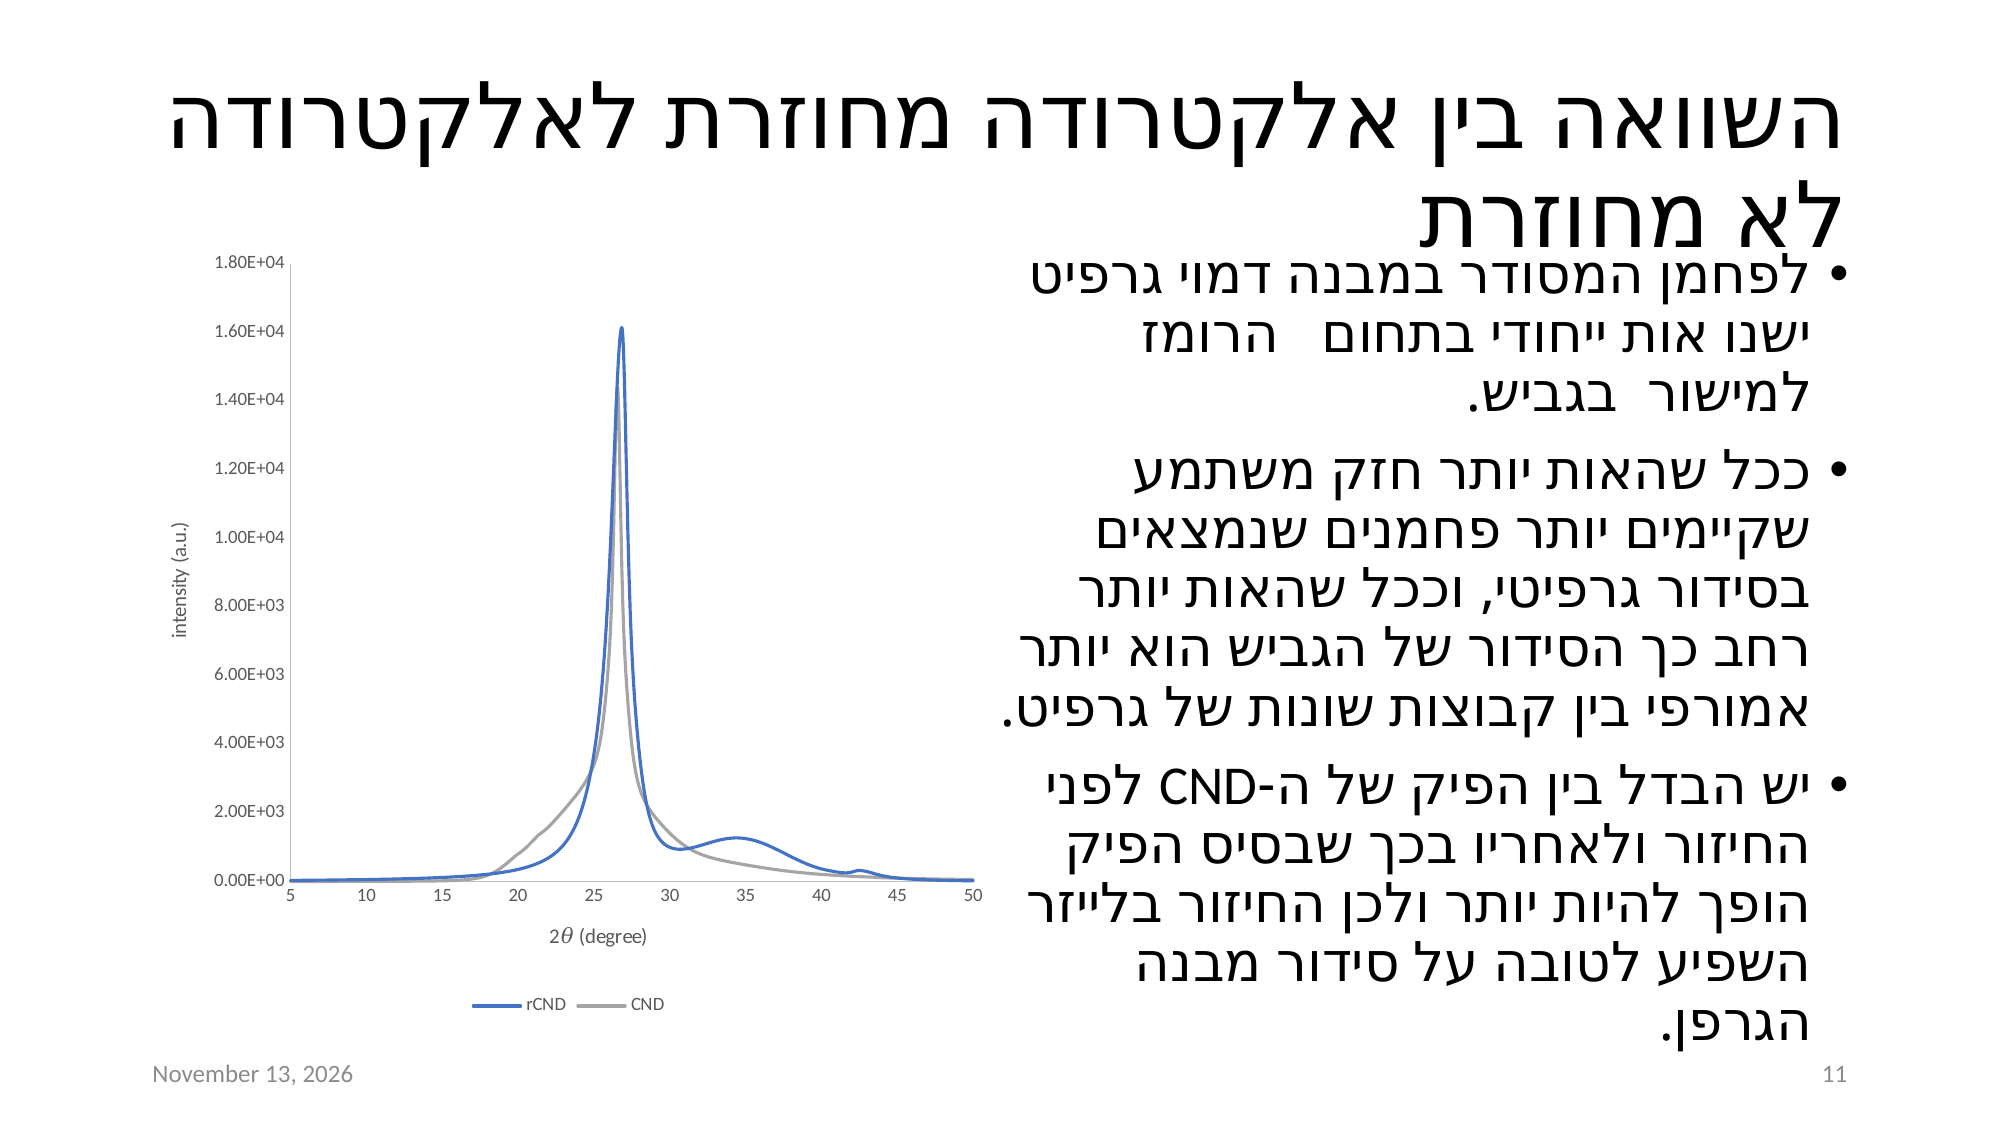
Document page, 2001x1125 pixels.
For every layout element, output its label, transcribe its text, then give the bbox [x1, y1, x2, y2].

slide_number 11 [1412, 1042, 1863, 1103]
slide_number כ"ז אייר תשפ"א [137, 1042, 588, 1103]
title השוואה בין אלקטרודה מחוזרת לאלקטרודה לא מחוזרת [137, 59, 1863, 278]
chart [137, 238, 1000, 1022]
